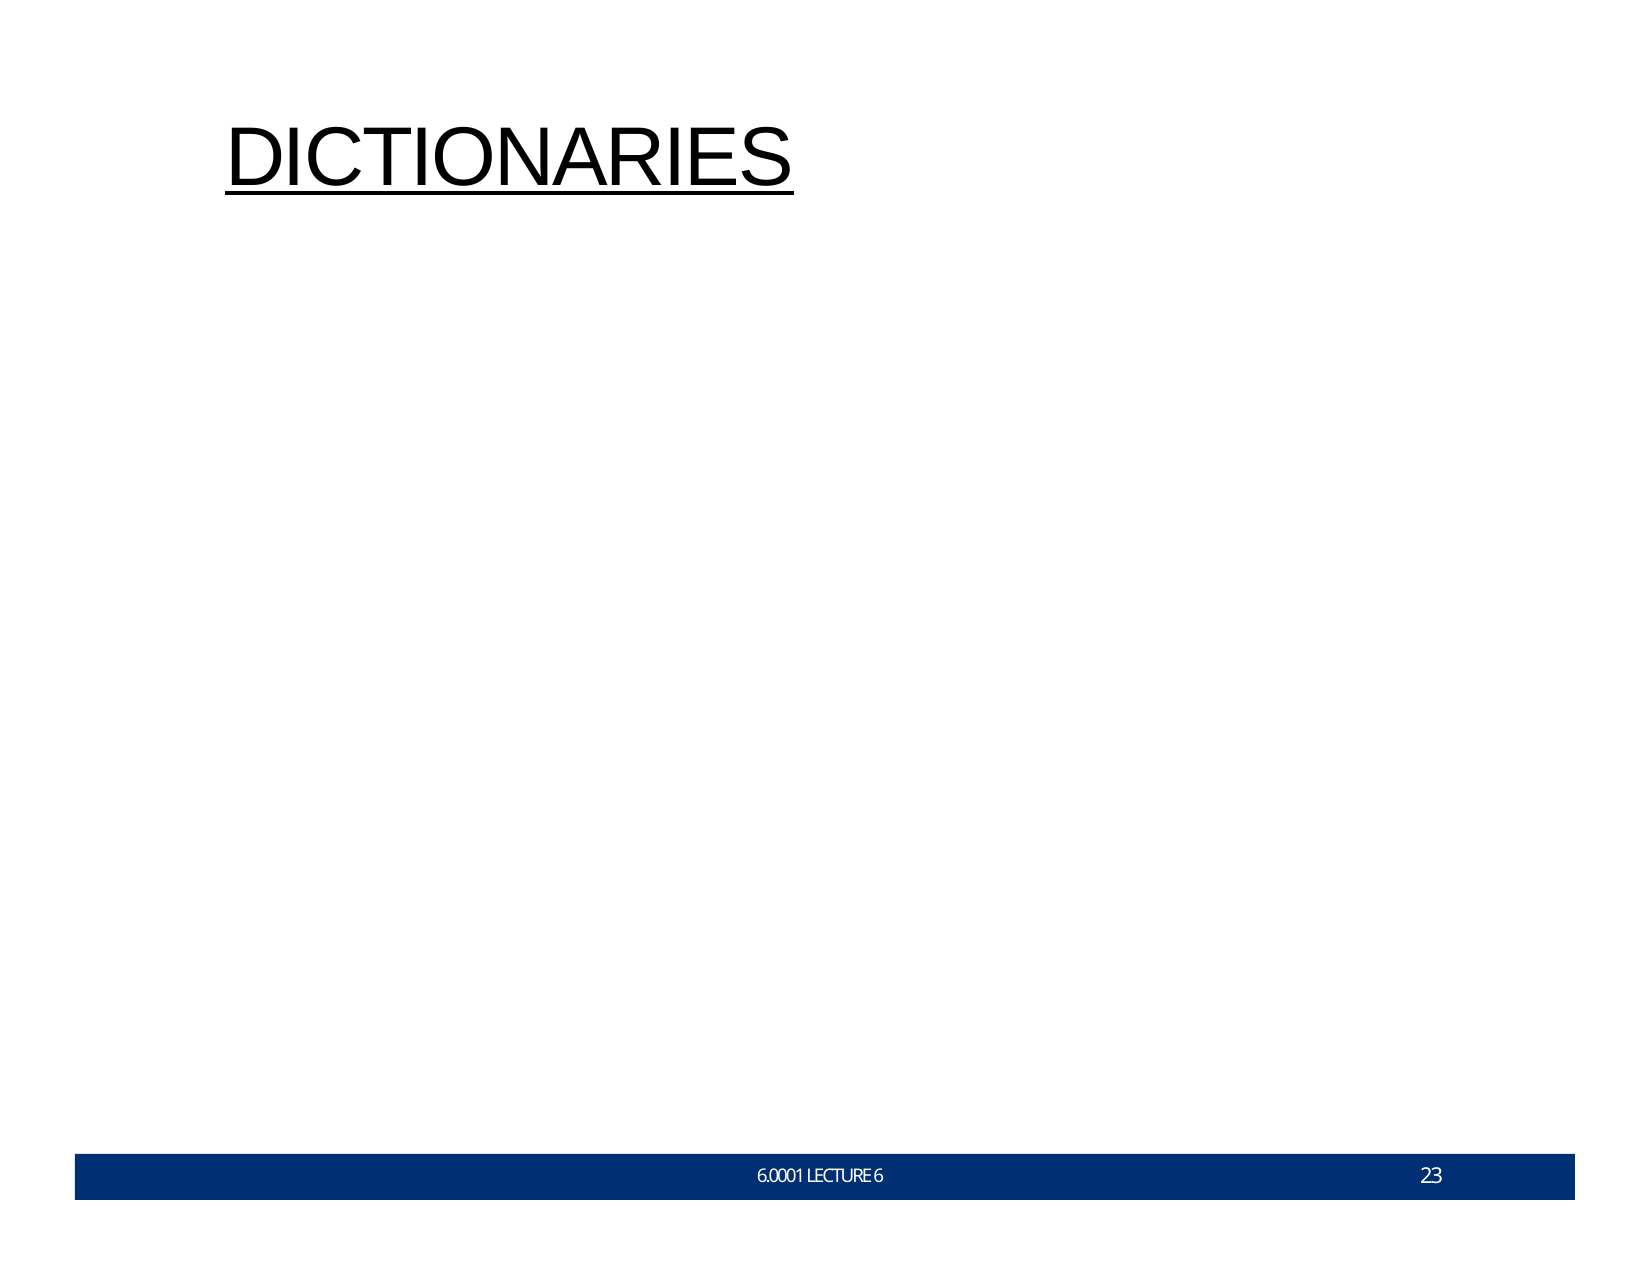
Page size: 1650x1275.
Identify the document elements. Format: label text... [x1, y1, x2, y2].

title DICTIONARIES [222, 100, 1400, 316]
footer 6.0001 LECTURE 6 [754, 1162, 897, 1275]
text_box 23 [1413, 1160, 1447, 1192]
